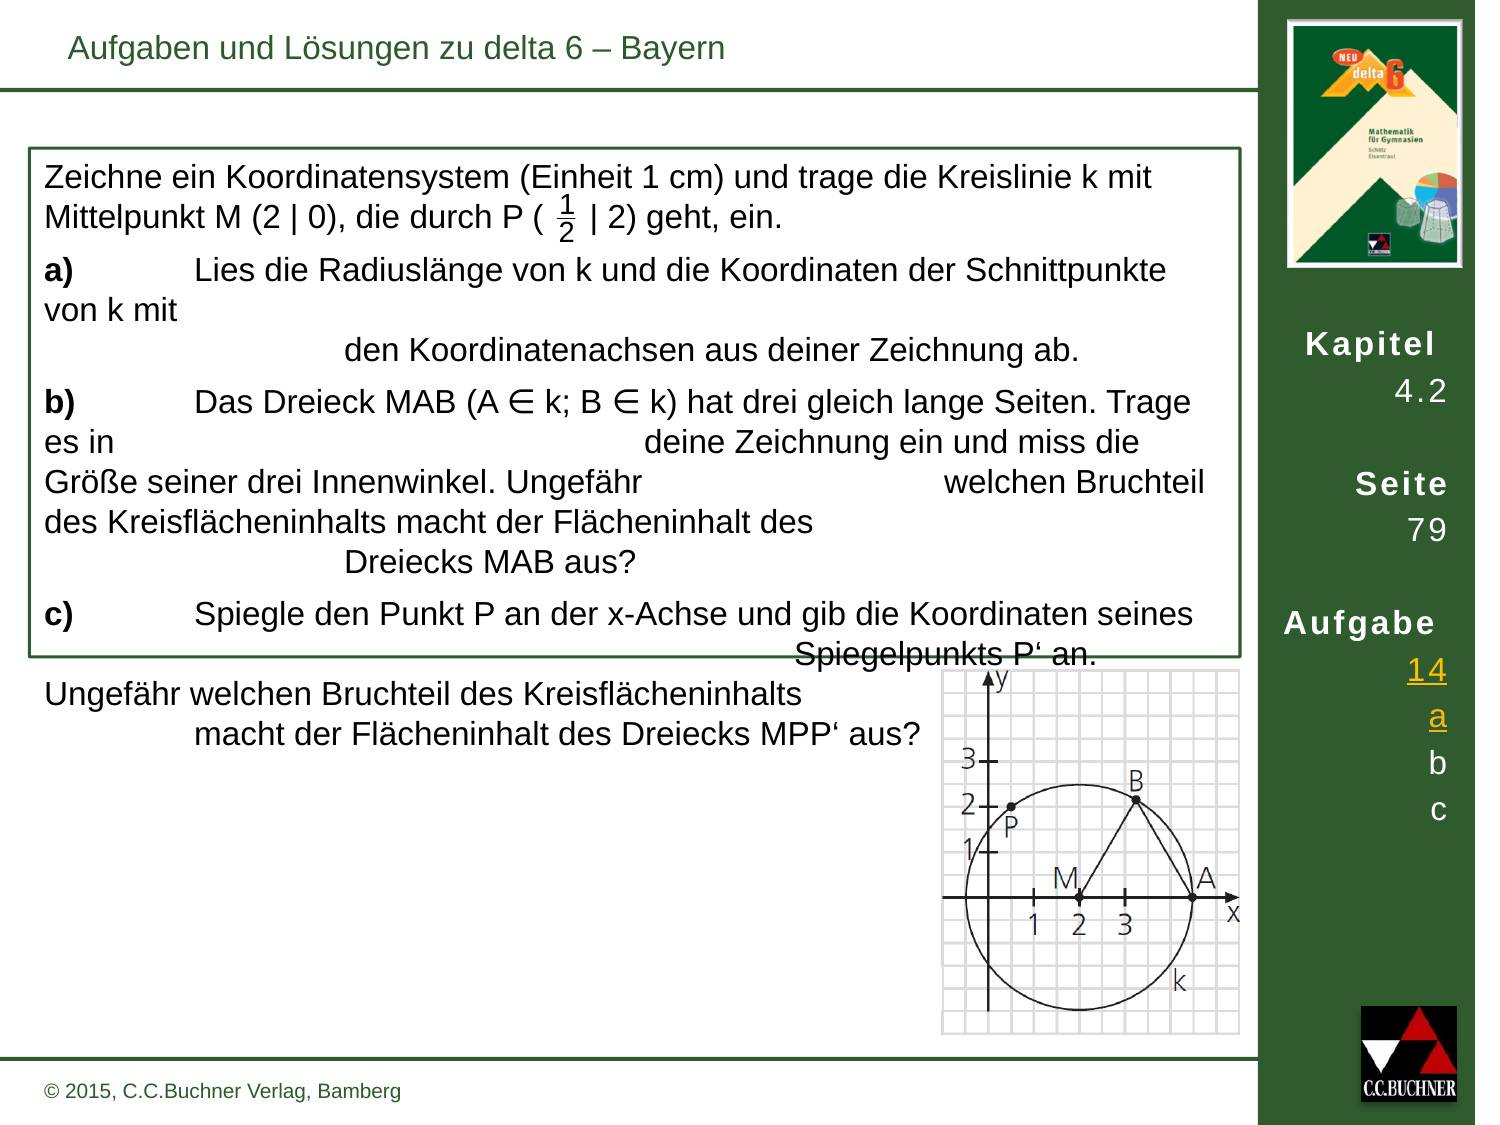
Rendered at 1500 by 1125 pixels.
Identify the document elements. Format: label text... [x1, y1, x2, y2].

list Kapitel 4.2 Seite 79 Aufgabe 14 a b c [1187, 275, 1463, 929]
text_box Zeichne ein Koordinatensystem (Einheit 1 cm) und trage die Kreislinie k mit Mittelpunkt M (2 | 0), die durch P ( | 2) geht, ein. a) Lies die Radiuslänge von k und die Koordinaten der Schnittpunkte von k mit den Koordinatenachsen aus deiner Zeichnung ab. b) Das Dreieck MAB (A ∈ k; B ∈ k) hat drei gleich lange Seiten. Trage es in deine Zeichnung ein und miss die Größe seiner drei Innenwinkel. Ungefähr welchen Bruchteil des Kreisflächeninhalts macht der Flächeninhalt des Dreiecks MAB aus? c) Spiegle den Punkt P an der x-Achse und gib die Koordinaten seines Spiegelpunkts P‘ an. Ungefähr welchen Bruchteil des Kreisflächeninhalts macht der Flächeninhalt des Dreiecks MPP‘ aus? [28, 147, 1242, 658]
picture [938, 665, 1244, 1039]
text_box Aufgaben und Lösungen zu delta 6 – Bayern [53, 19, 951, 74]
picture [1287, 18, 1464, 268]
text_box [552, 185, 581, 249]
text_box © 2015, C.C.Buchner Verlag, Bamberg [29, 1070, 617, 1111]
picture [1361, 1006, 1457, 1102]
